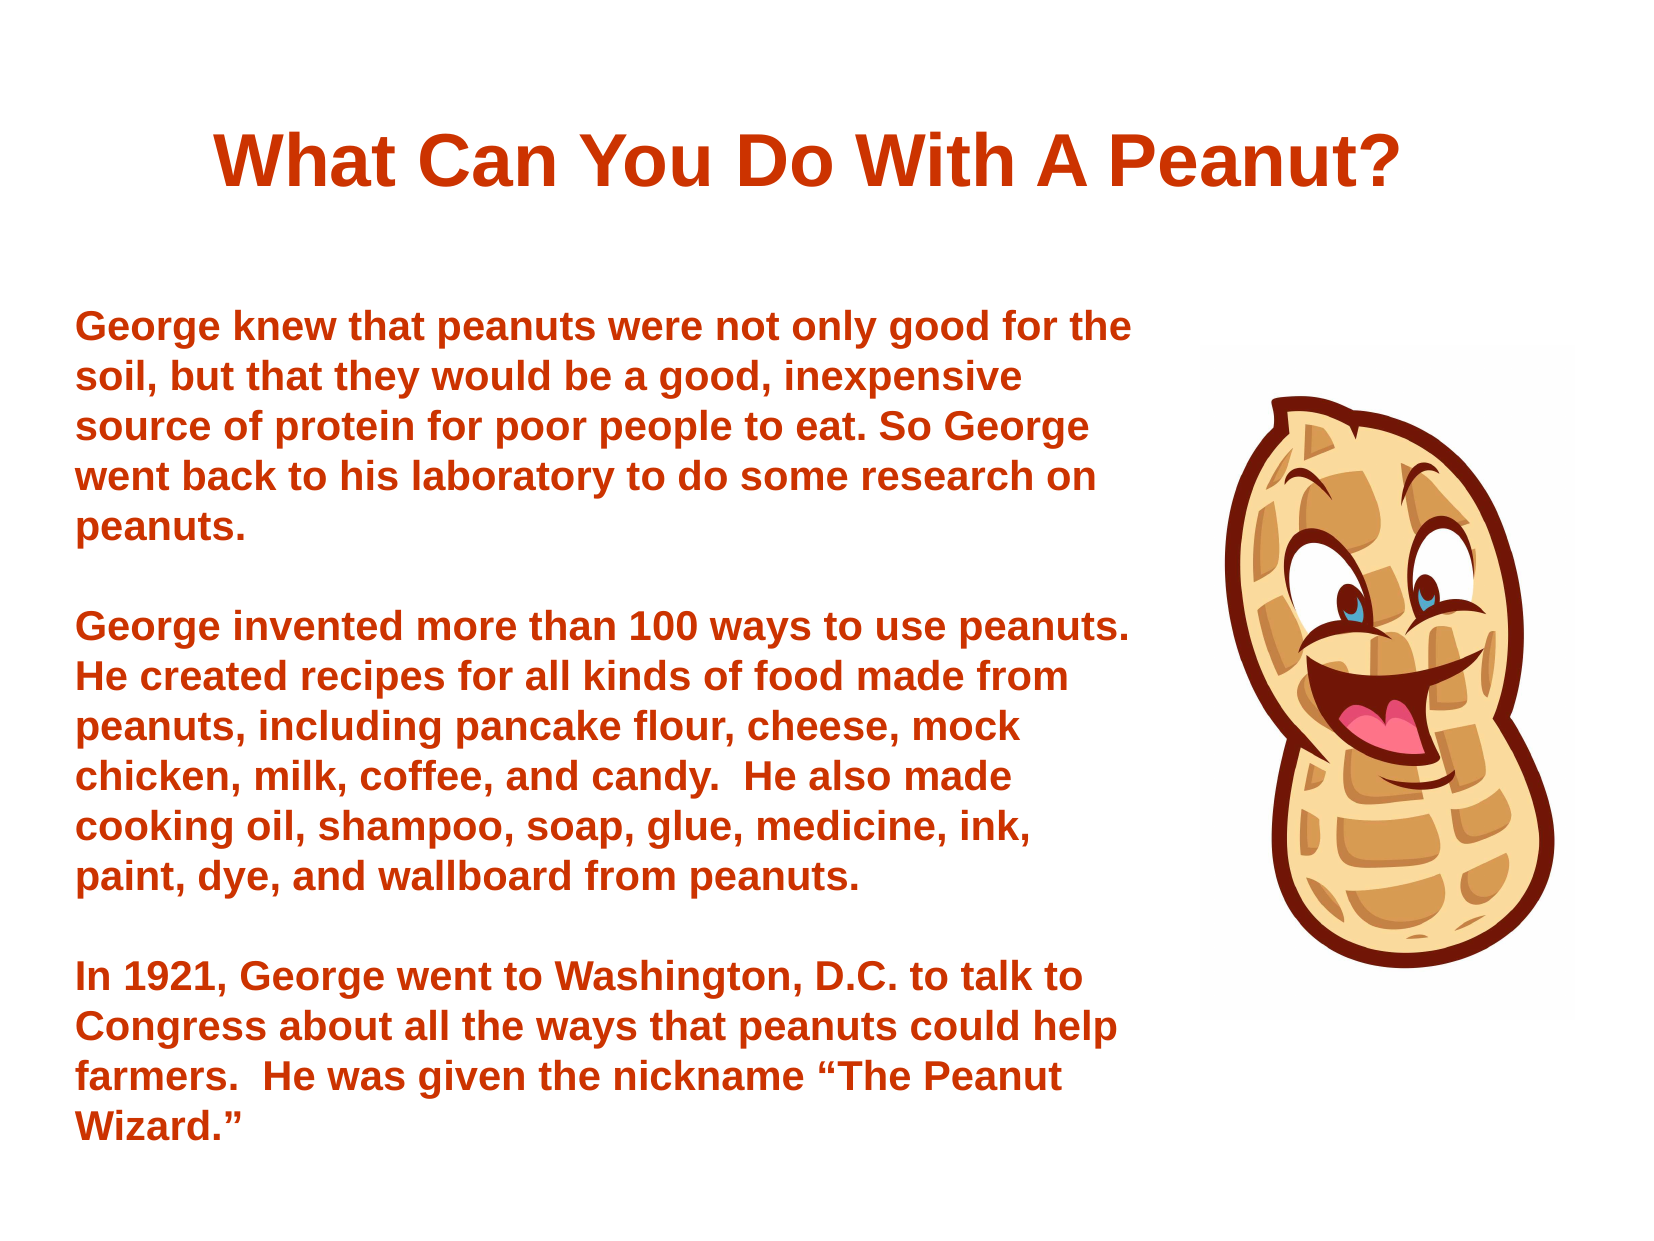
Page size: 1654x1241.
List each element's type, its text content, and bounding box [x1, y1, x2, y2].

text_box George knew that peanuts were not only good for the soil, but that they would be a good, inexpensive source of protein for poor people to eat. So George went back to his laboratory to do some research on peanuts. George invented more than 100 ways to use peanuts. He created recipes for all kinds of food made from peanuts, including pancake flour, cheese, mock chicken, milk, coffee, and candy. He also made cooking oil, shampoo, soap, glue, medicine, ink, paint, dye, and wallboard from peanuts. In 1921, George went to Washington, D.C. to talk to Congress about all the ways that peanuts could help farmers. He was given the nickname “The Peanut Wizard.” [59, 291, 1155, 1096]
picture [1200, 344, 1575, 1020]
text_box What Can You Do With A Peanut? [198, 103, 1459, 224]
